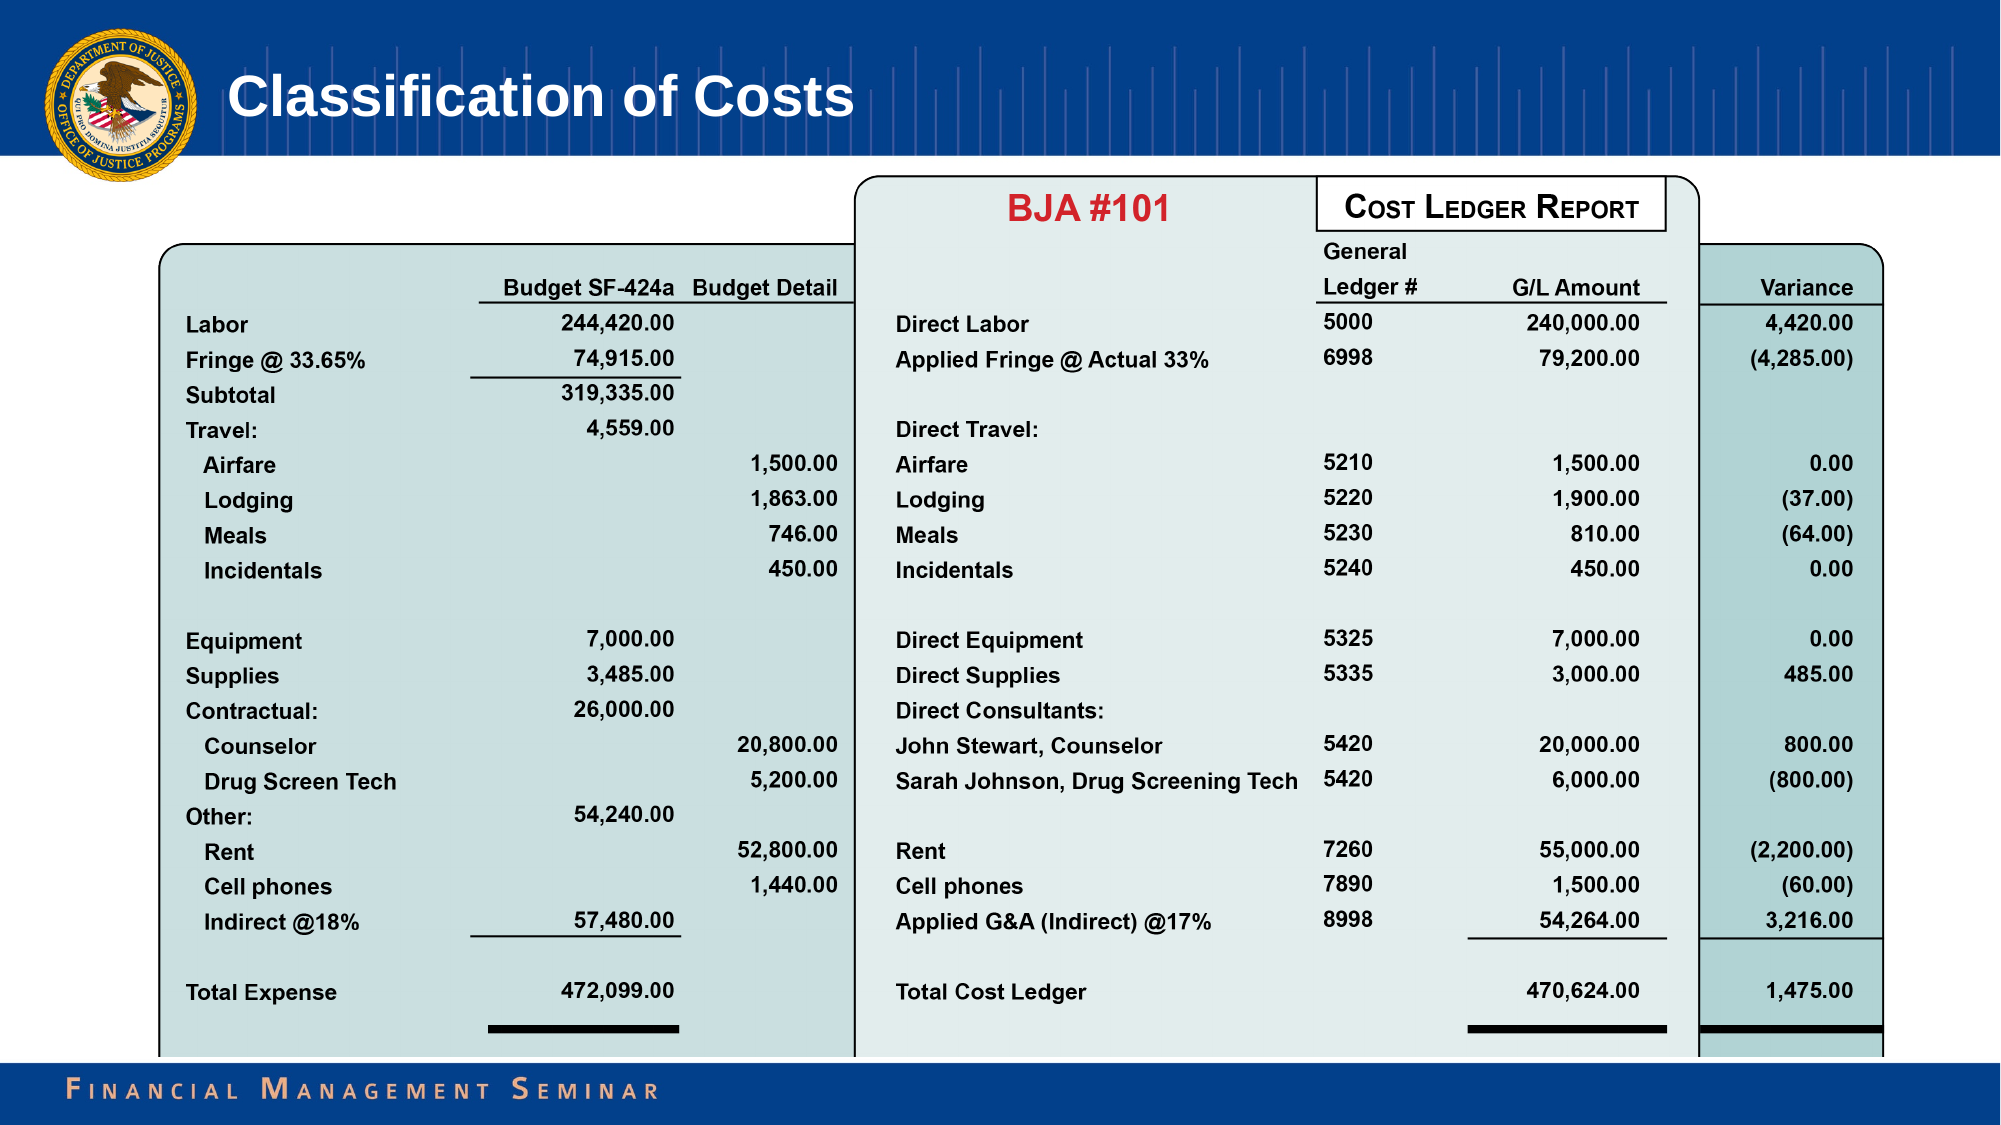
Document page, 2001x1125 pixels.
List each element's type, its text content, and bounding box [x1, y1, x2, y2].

picture [0, 0, 2001, 1125]
title Classification of Costs [212, 44, 1999, 150]
